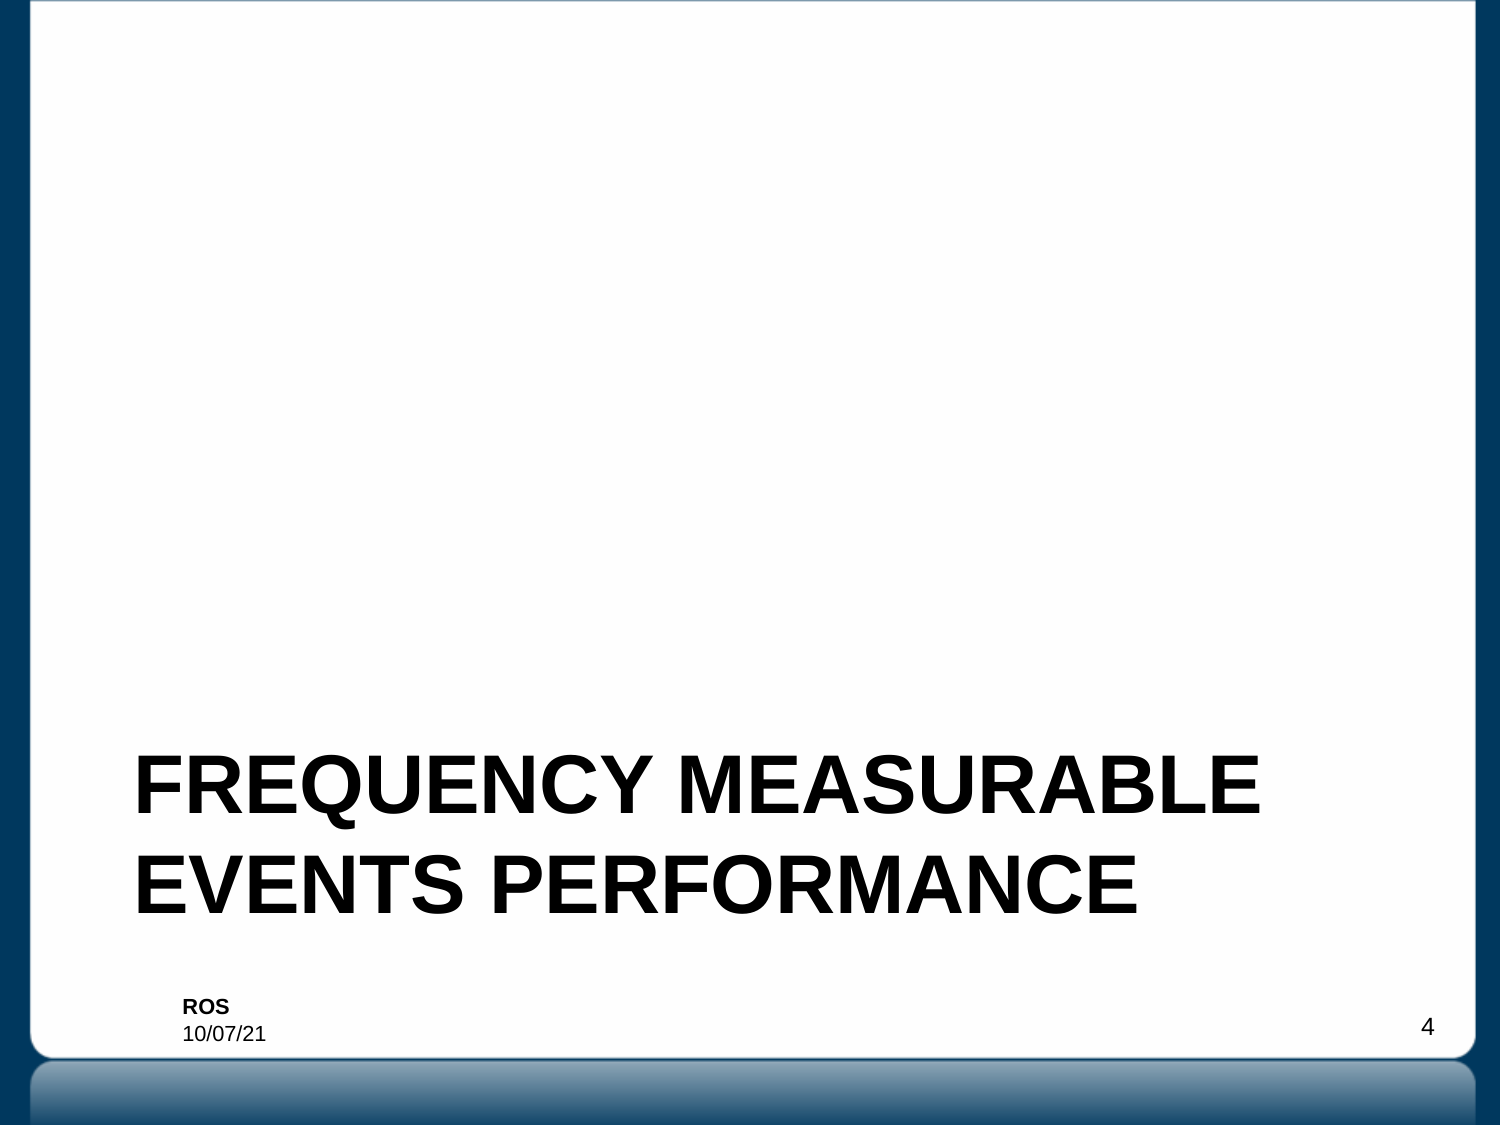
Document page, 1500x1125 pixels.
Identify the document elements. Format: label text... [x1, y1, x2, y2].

picture [0, 0, 1500, 1125]
title Frequency Measurable Events Performance [118, 722, 1394, 947]
